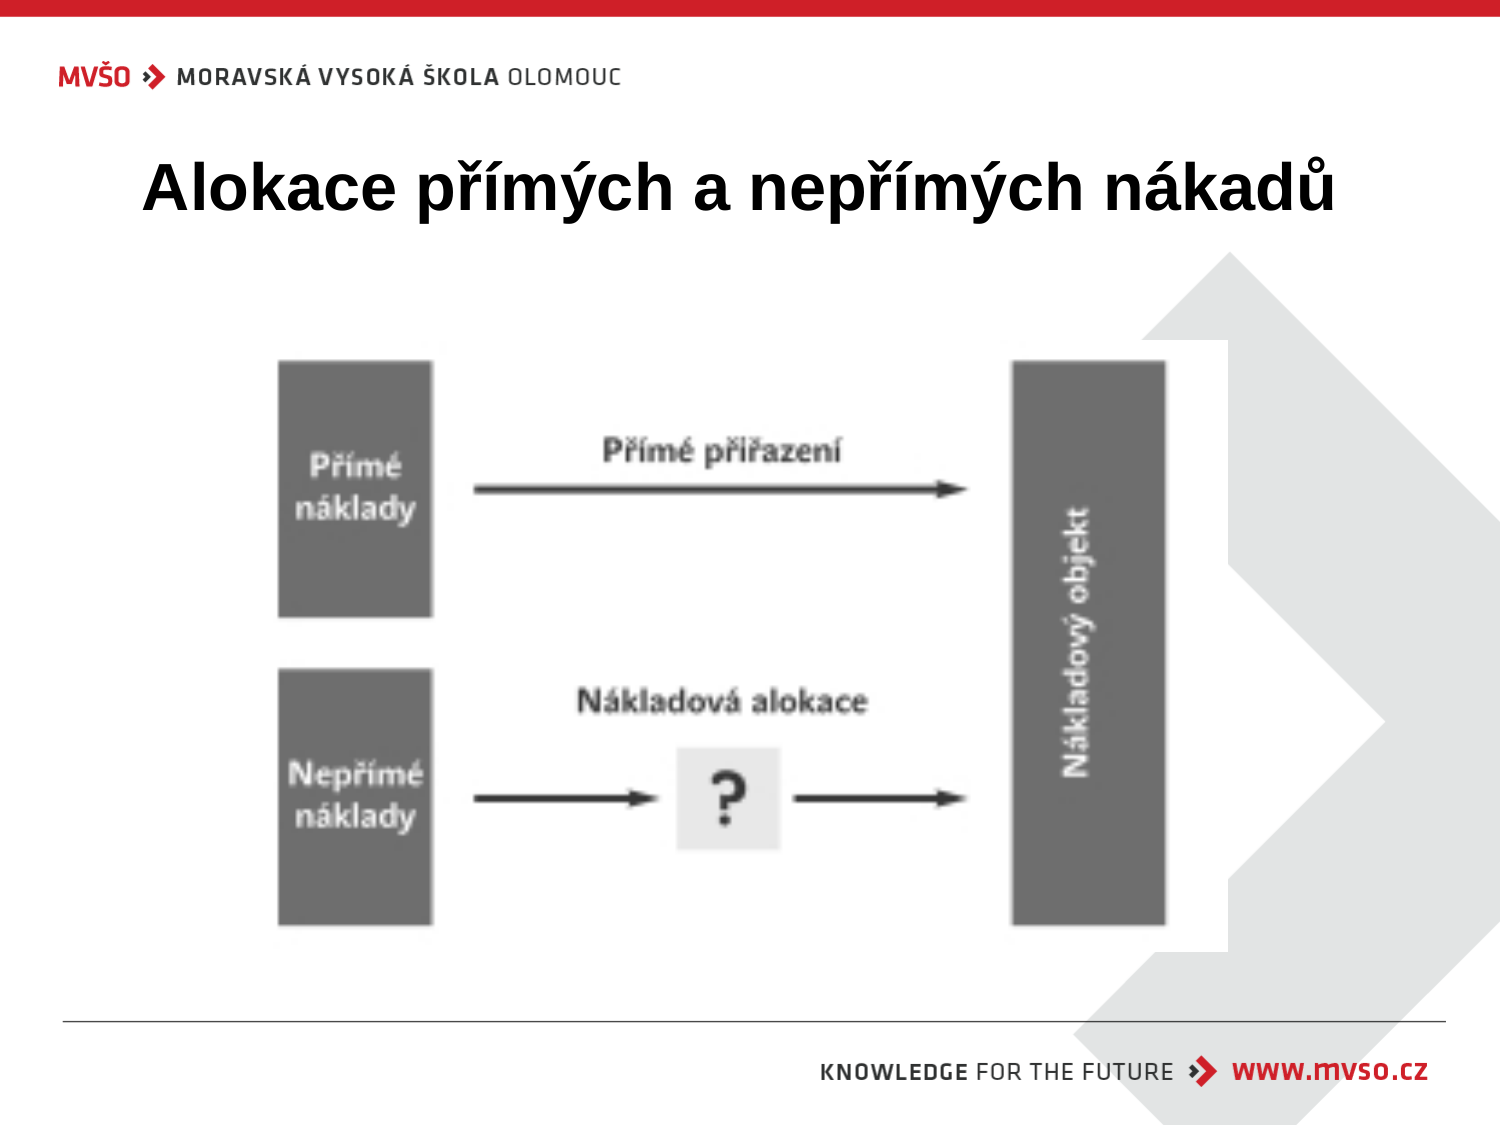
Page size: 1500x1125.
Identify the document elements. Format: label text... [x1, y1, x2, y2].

title Alokace přímých a nepřímých nákadů [64, 90, 1415, 278]
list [218, 339, 1228, 952]
picture [0, 0, 1500, 1125]
